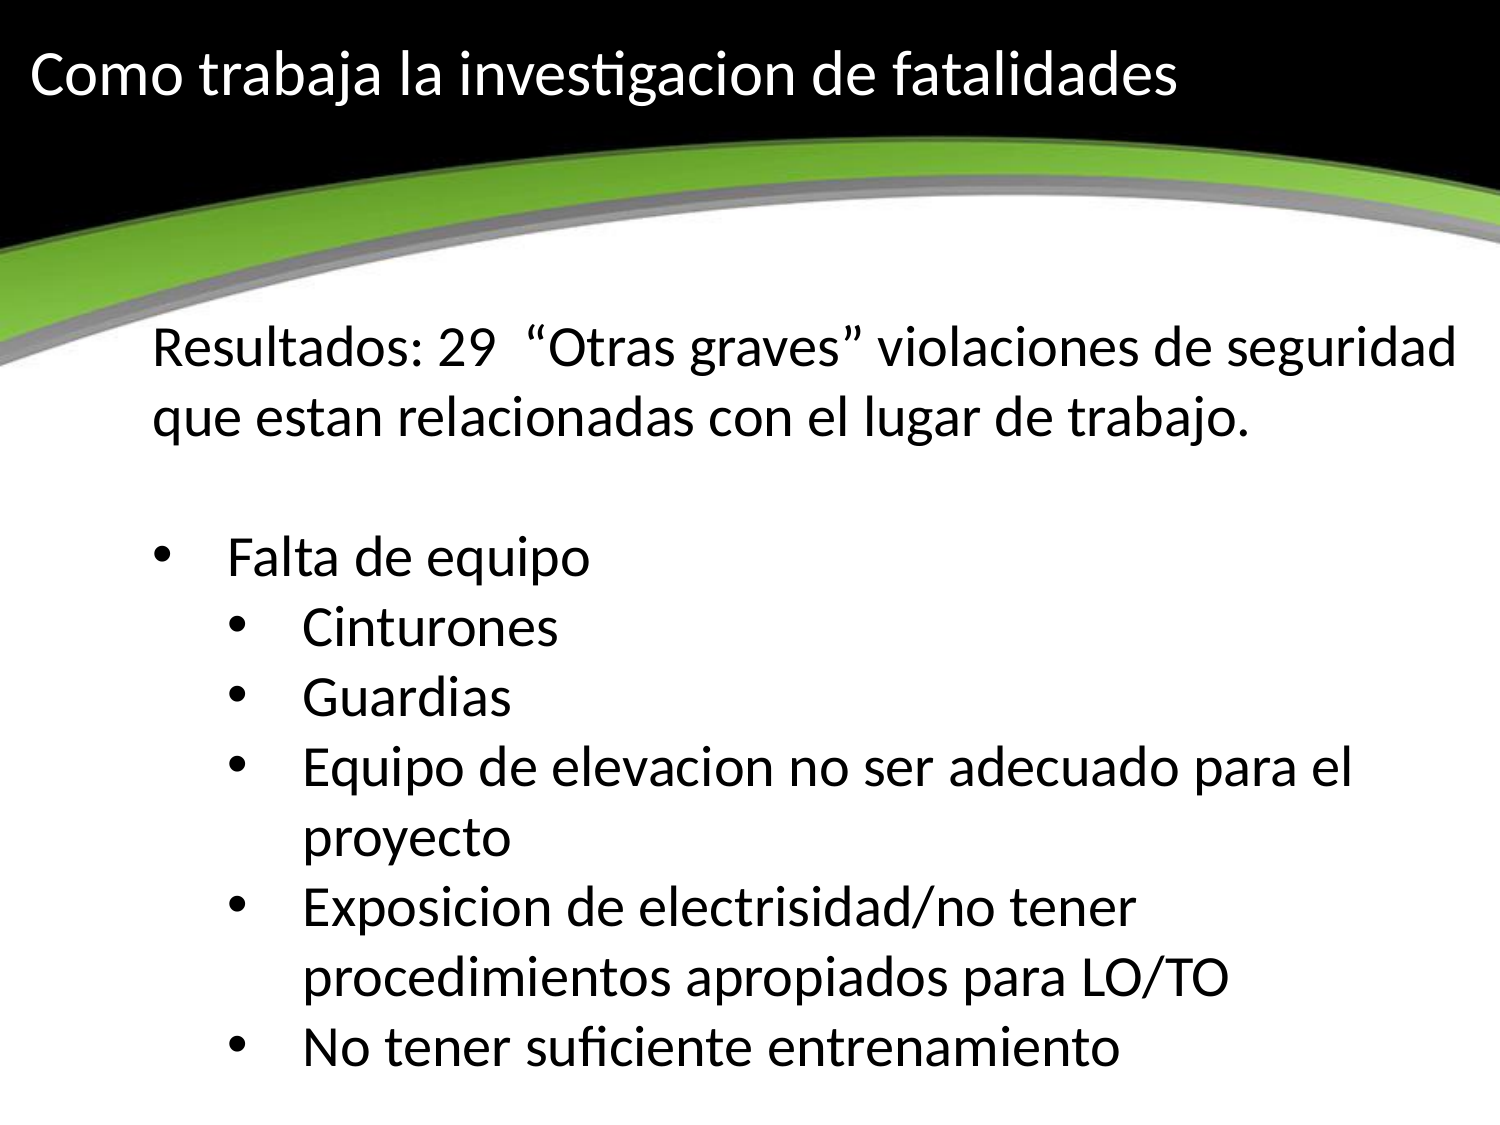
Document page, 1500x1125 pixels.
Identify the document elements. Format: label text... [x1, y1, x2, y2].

text_box Resultados: 29 “Otras graves” violaciones de seguridad que estan relacionadas con el lugar de trabajo. Falta de equipo Cinturones Guardias Equipo de elevacion no ser adecuado para el proyecto Exposicion de electrisidad/no tener procedimientos apropiados para LO/TO No tener suficiente entrenamiento [137, 300, 1500, 1125]
title Como trabaja la investigacion de fatalidades [0, 0, 1294, 218]
picture [0, 0, 1500, 1125]
